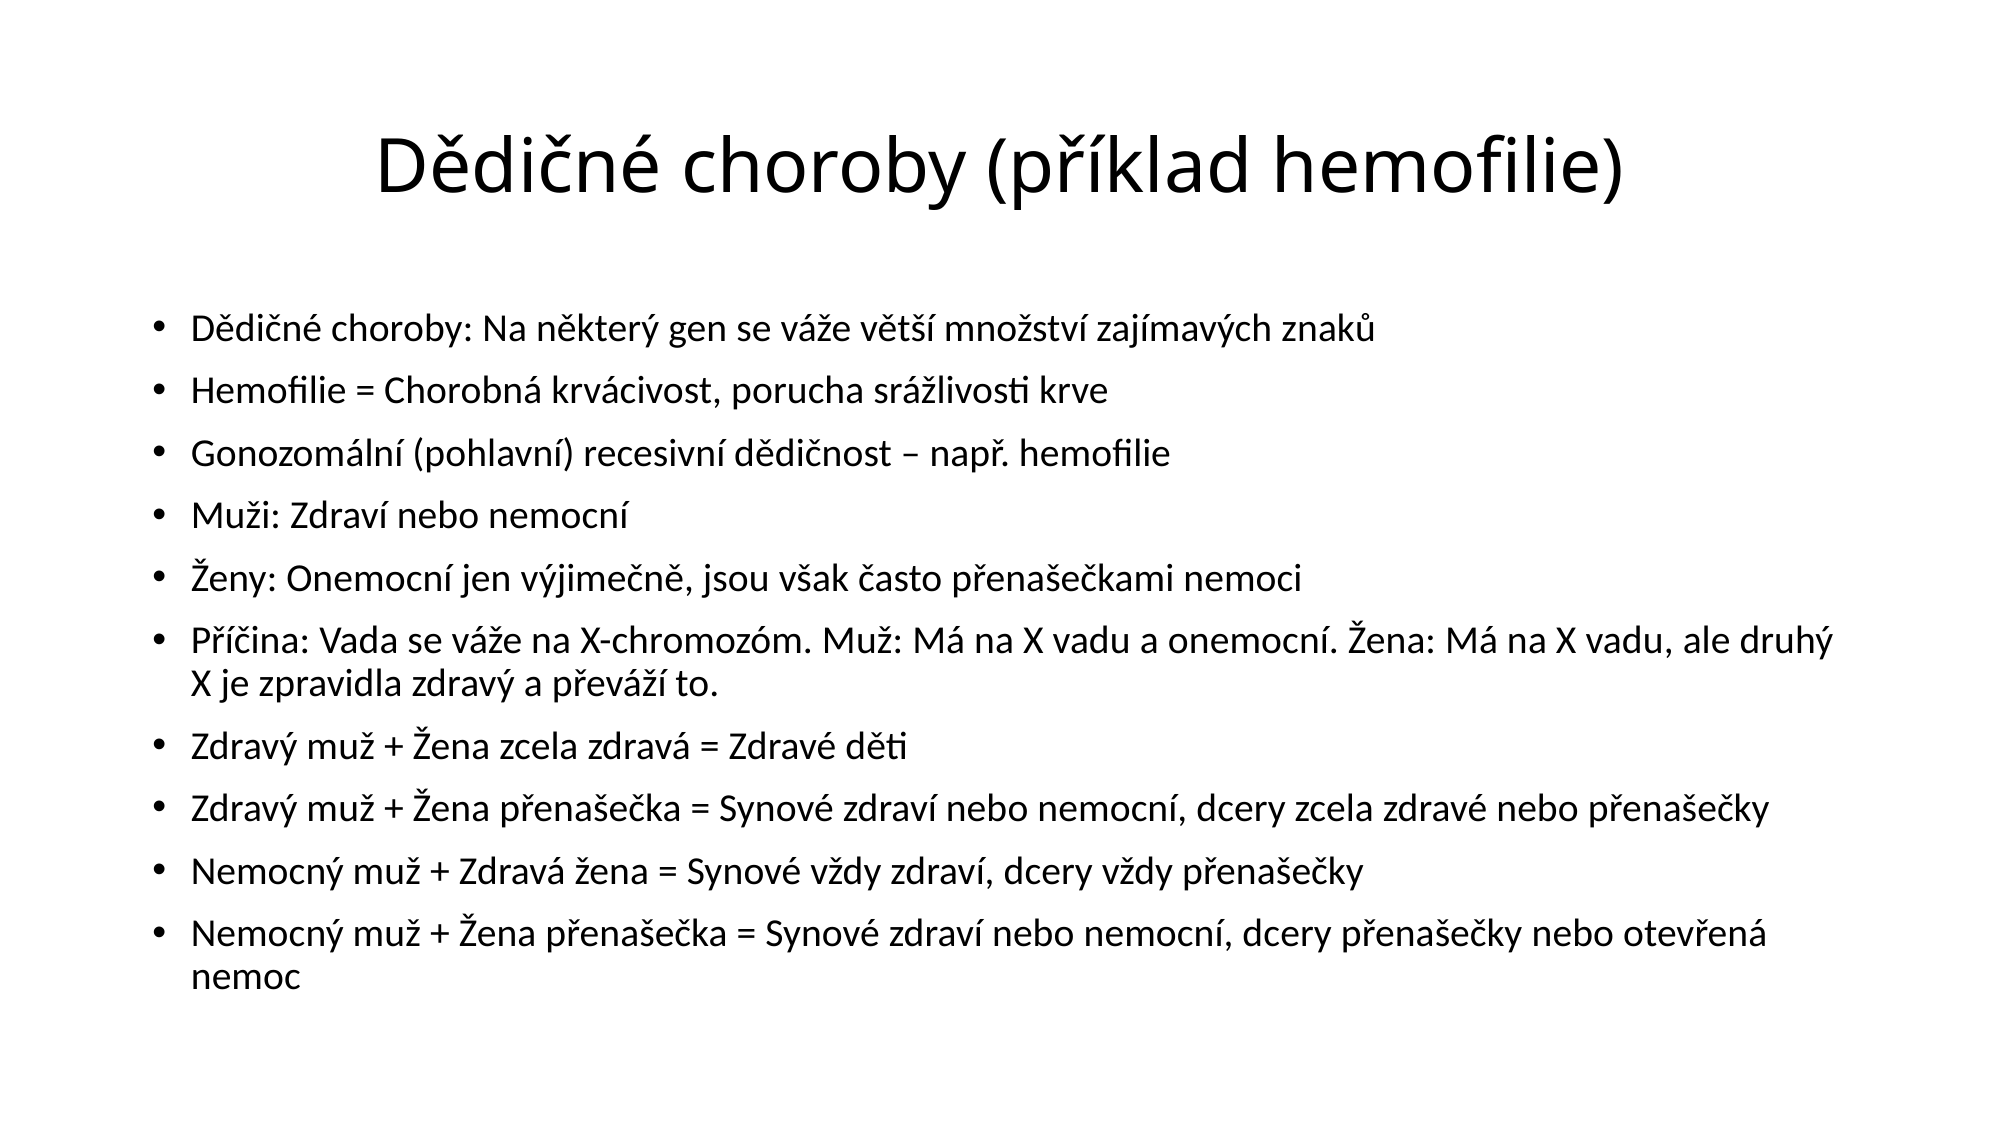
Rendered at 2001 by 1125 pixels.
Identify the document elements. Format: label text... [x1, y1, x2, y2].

title Dědičné choroby (příklad hemofilie) [137, 59, 1863, 278]
list Dědičné choroby: Na některý gen se váže větší množství zajímavých znaků Hemofilie = Chorobná krvácivost, porucha srážlivosti krve Gonozomální (pohlavní) recesivní dědičnost – např. hemofilie Muži: Zdraví nebo nemocní Ženy: Onemocní jen výjimečně, jsou však často přenašečkami nemoci Příčina: Vada se váže na X-chromozóm. Muž: Má na X vadu a onemocní. Žena: Má na X vadu, ale druhý X je zpravidla zdravý a převáží to. Zdravý muž + Žena zcela zdravá = Zdravé děti Zdravý muž + Žena přenašečka = Synové zdraví nebo nemocní, dcery zcela zdravé nebo přenašečky Nemocný muž + Zdravá žena = Synové vždy zdraví, dcery vždy přenašečky Nemocný muž + Žena přenašečka = Synové zdraví nebo nemocní, dcery přenašečky nebo otevřená nemoc [137, 299, 1863, 1014]
